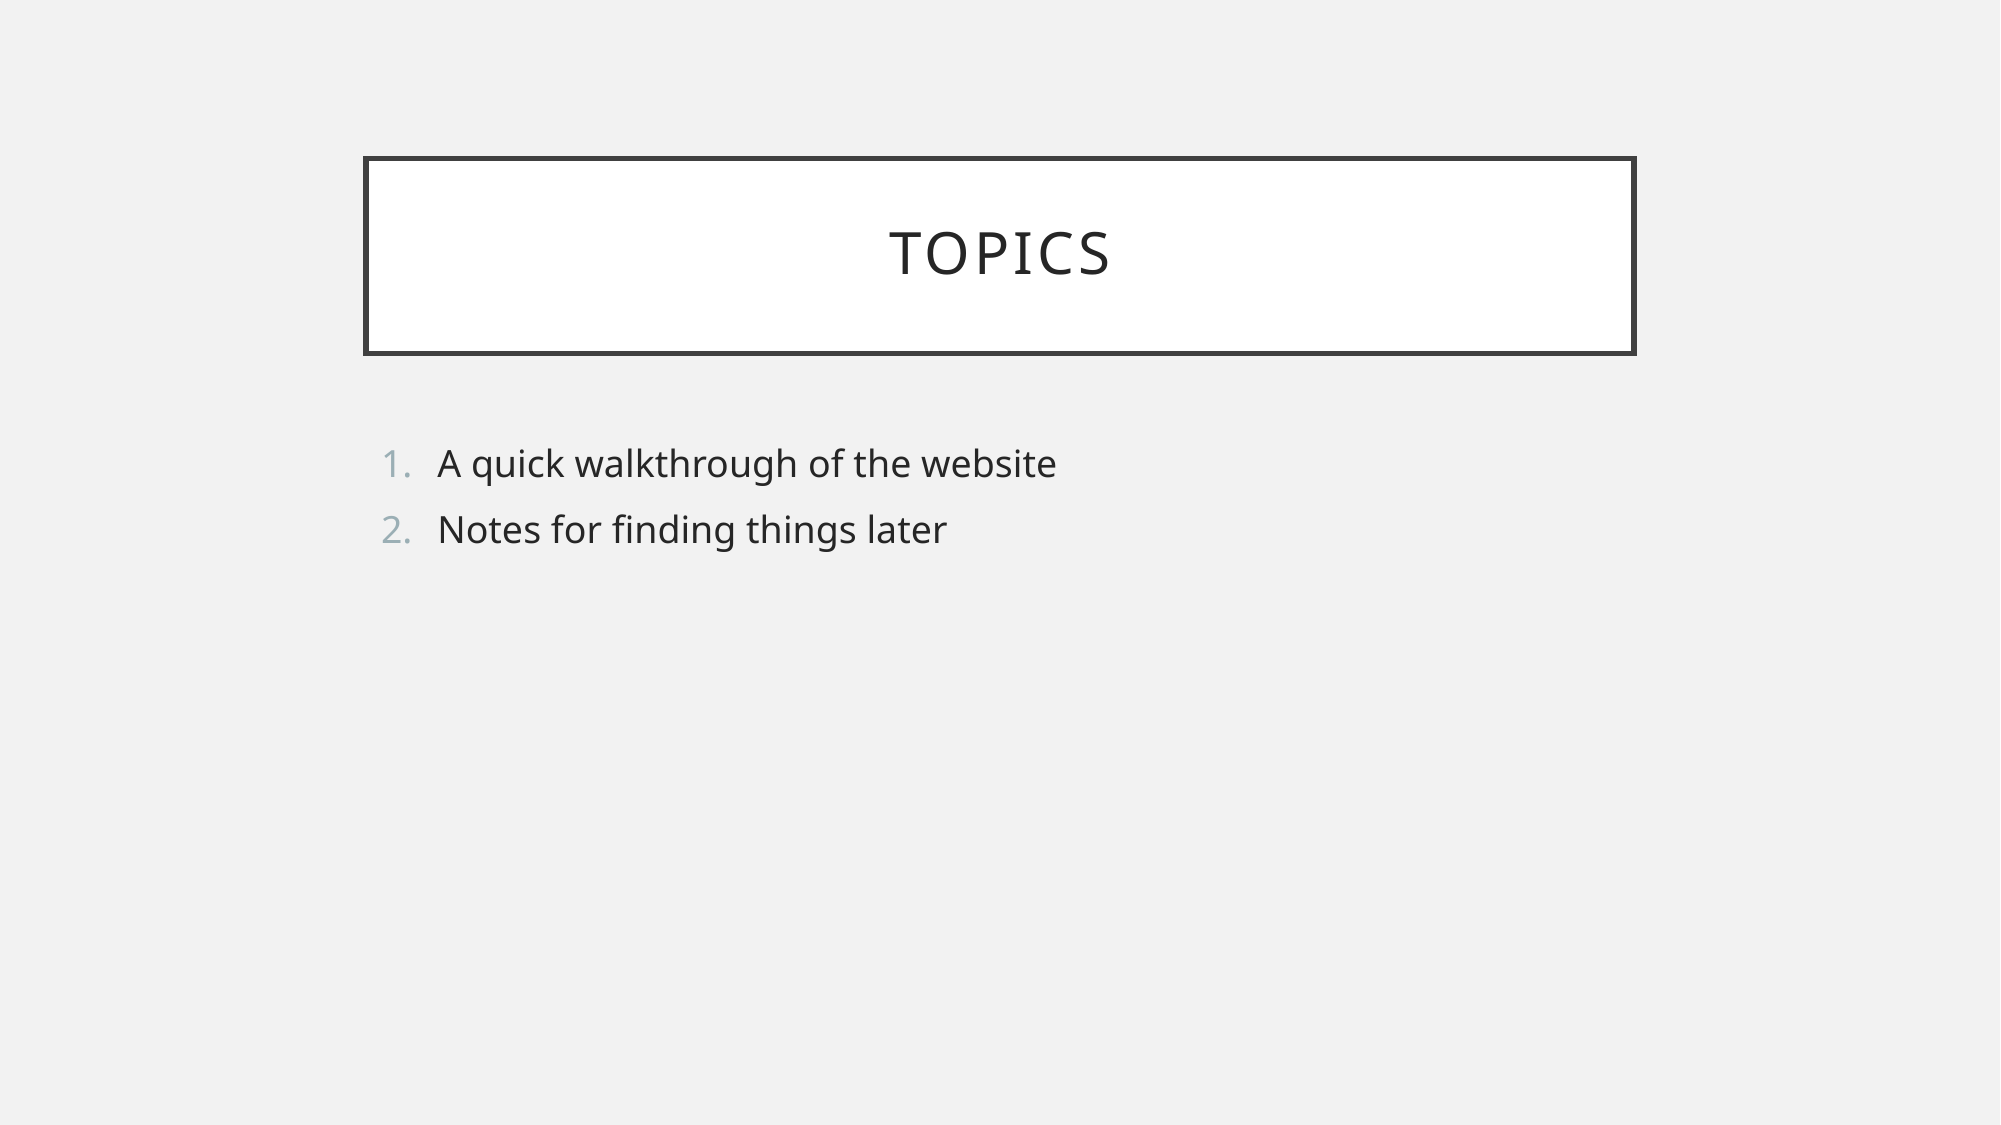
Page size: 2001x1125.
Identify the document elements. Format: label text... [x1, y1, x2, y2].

list A quick walkthrough of the website Notes for finding things later [366, 432, 1634, 942]
title TopICS [363, 156, 1637, 356]
